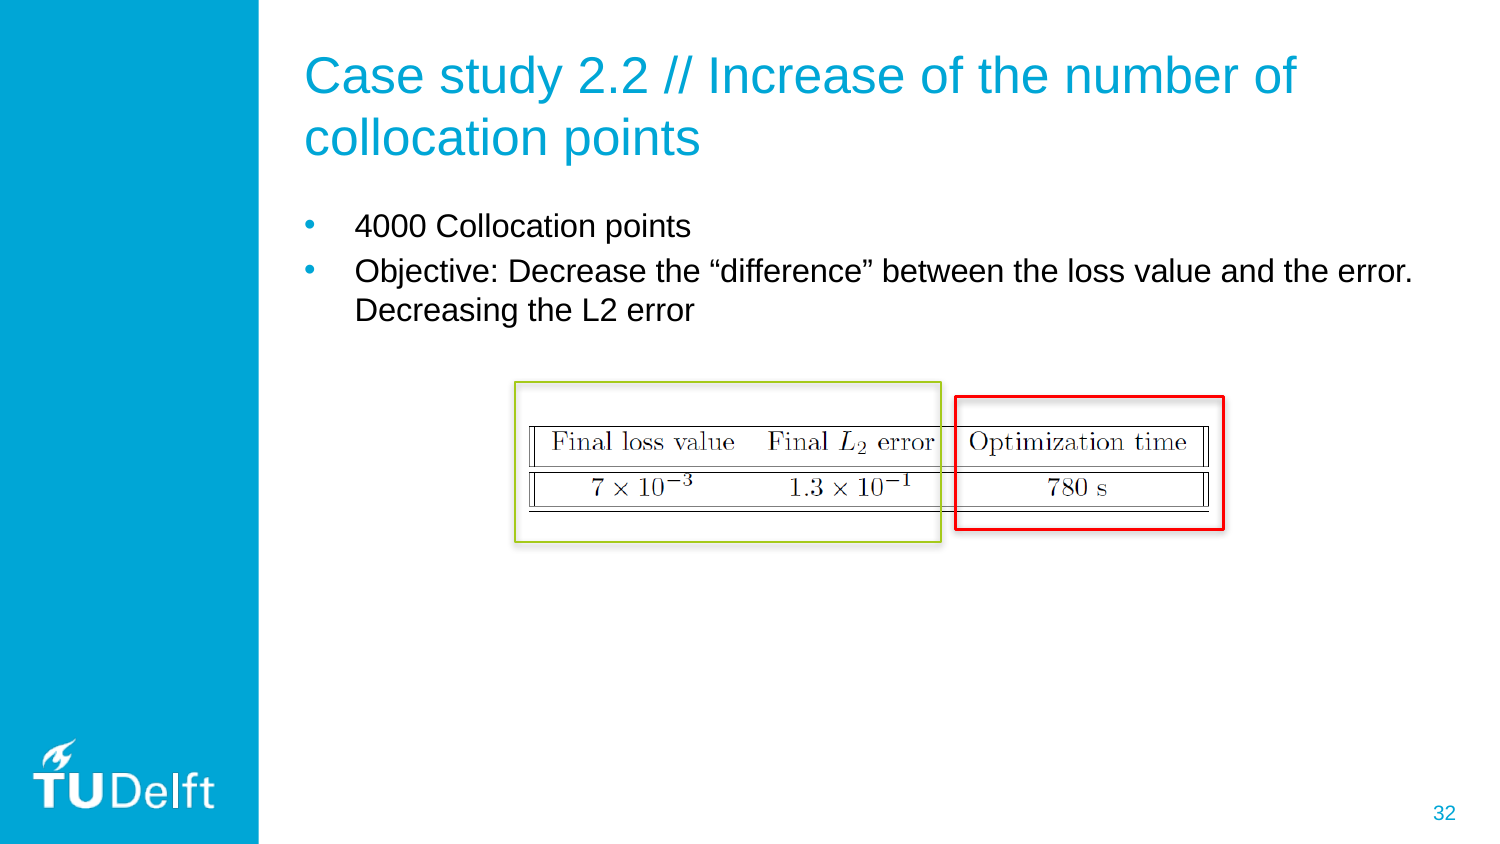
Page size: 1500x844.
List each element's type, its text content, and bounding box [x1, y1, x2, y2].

title Case study 2.2 // Increase of the number of collocation points [289, 33, 1455, 175]
list 4000 Collocation points Objective: Decrease the “difference” between the loss value and the error. Decreasing the L2 error [289, 196, 1455, 338]
picture [490, 381, 1268, 543]
